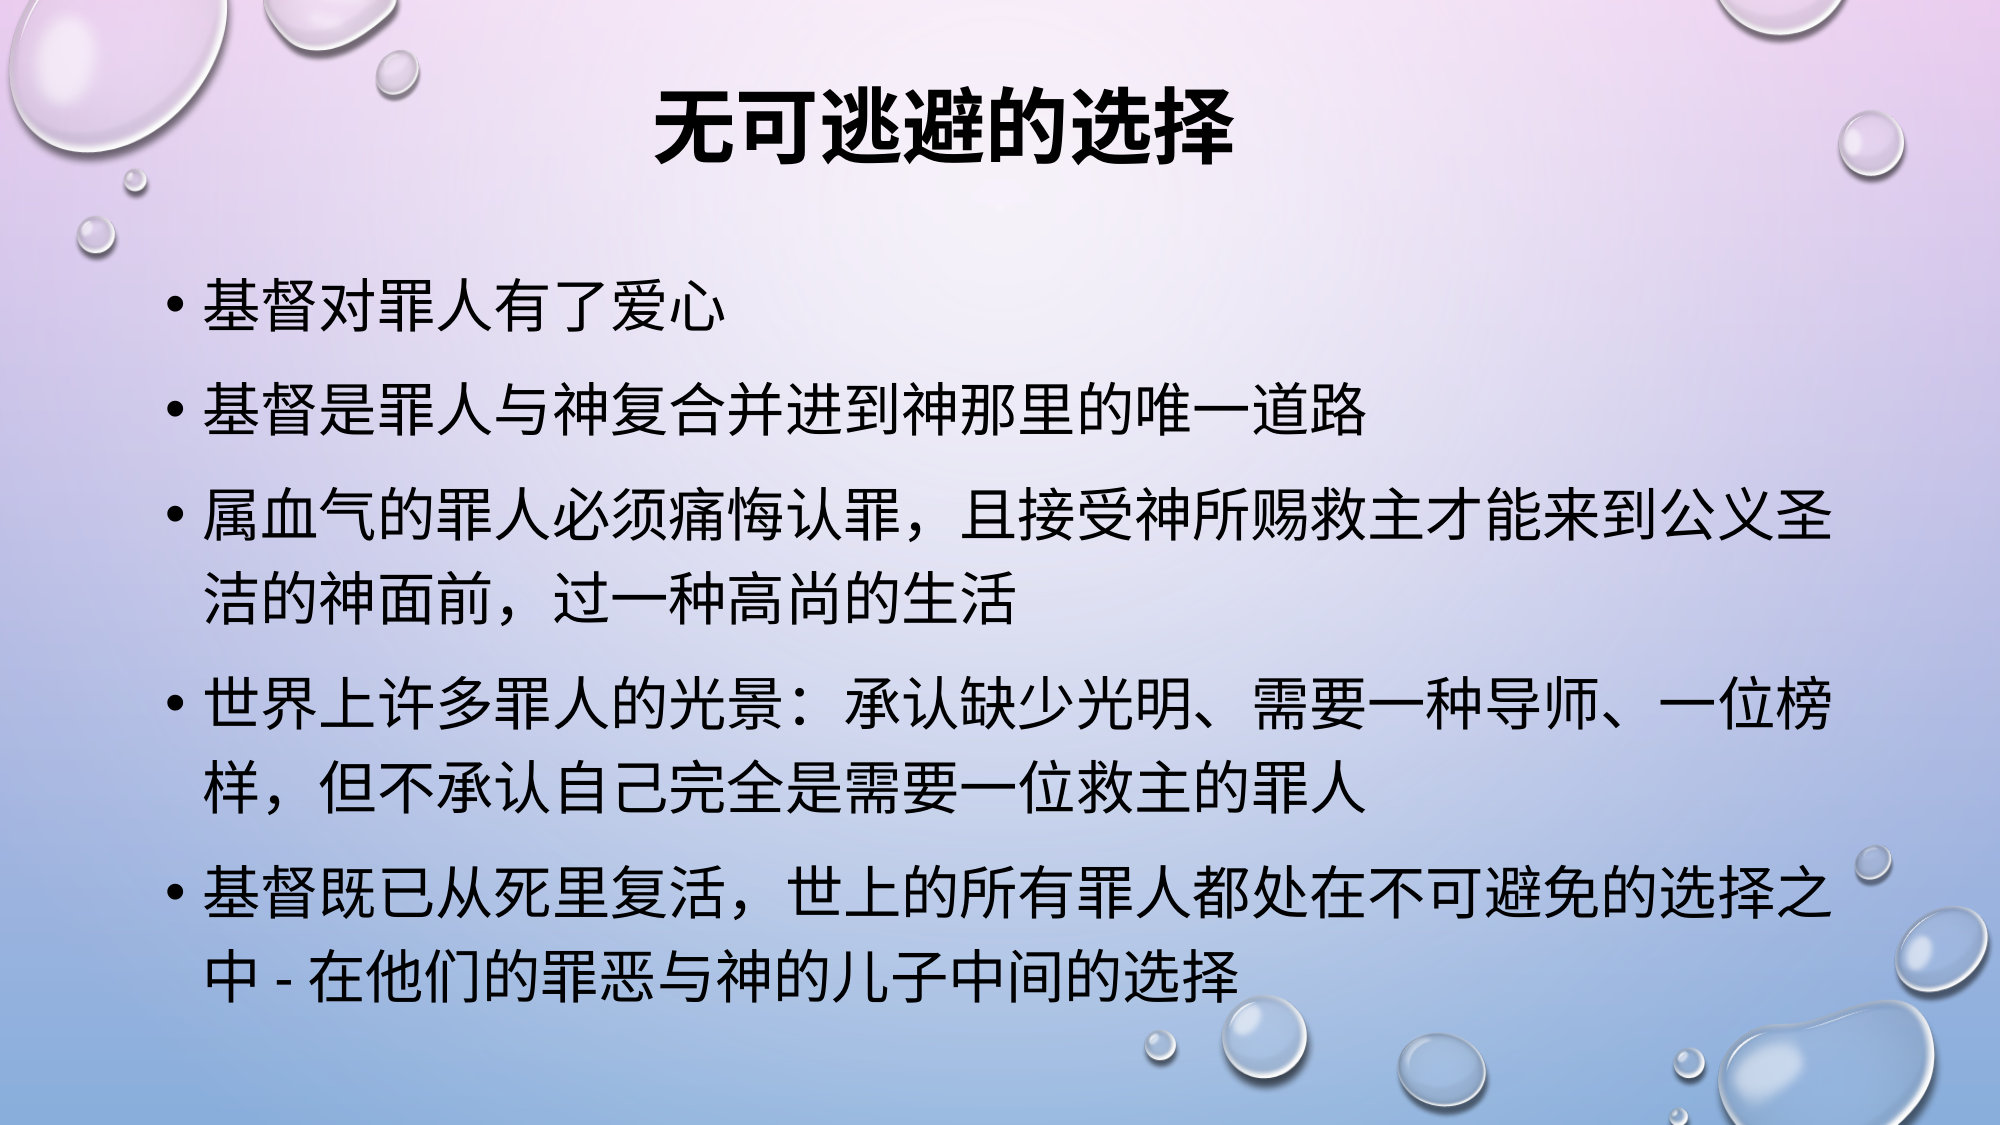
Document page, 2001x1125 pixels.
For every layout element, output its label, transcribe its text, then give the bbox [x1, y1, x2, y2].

title 无可逃避的选择 [94, 0, 1795, 262]
list 基督对罪人有了爱心 基督是罪人与神复合并进到神那里的唯一道路 属血气的罪人必须痛悔认罪，且接受神所赐救主才能来到公义圣洁的神面前，过一种高尚的生活 世界上许多罪人的光景：承认缺少光明、需要一种导师、一位榜样，但不承认自己完全是需要一位救主的罪人 基督既已从死里复活，世上的所有罪人都处在不可避免的选择之中-在他们的罪恶与神的儿子中间的选择 [149, 247, 1850, 1091]
picture [0, 0, 2000, 1125]
